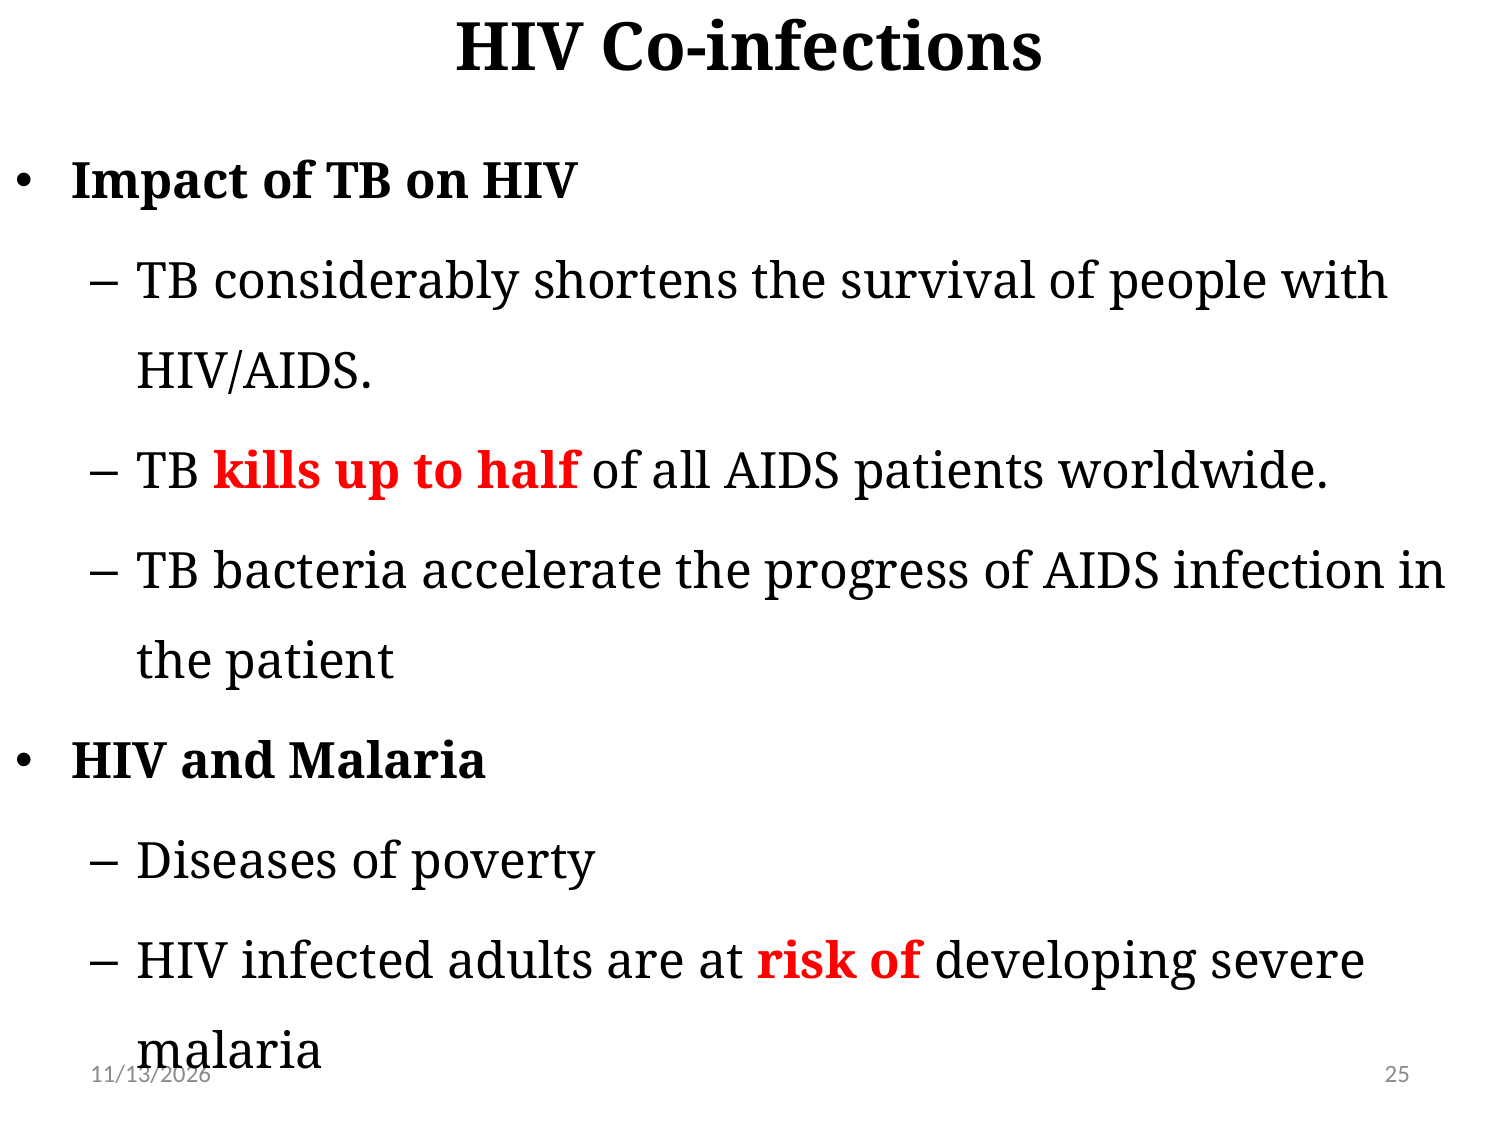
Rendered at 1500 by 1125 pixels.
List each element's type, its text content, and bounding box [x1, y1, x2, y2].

title HIV Co-infections [75, 0, 1425, 88]
slide_number 25 [1074, 1042, 1425, 1103]
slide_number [75, 1042, 425, 1103]
list Impact of TB on HIV TB considerably shortens the survival of people with HIV/AIDS. TB kills up to half of all AIDS patients worldwide. TB bacteria accelerate the progress of AIDS infection in the patient HIV and Malaria Diseases of poverty HIV infected adults are at risk of developing severe malaria Acute malaria episodes temporarily increase HIV viral load Adults with low CD4 count more susceptible to treatment failure [0, 111, 1500, 1125]
